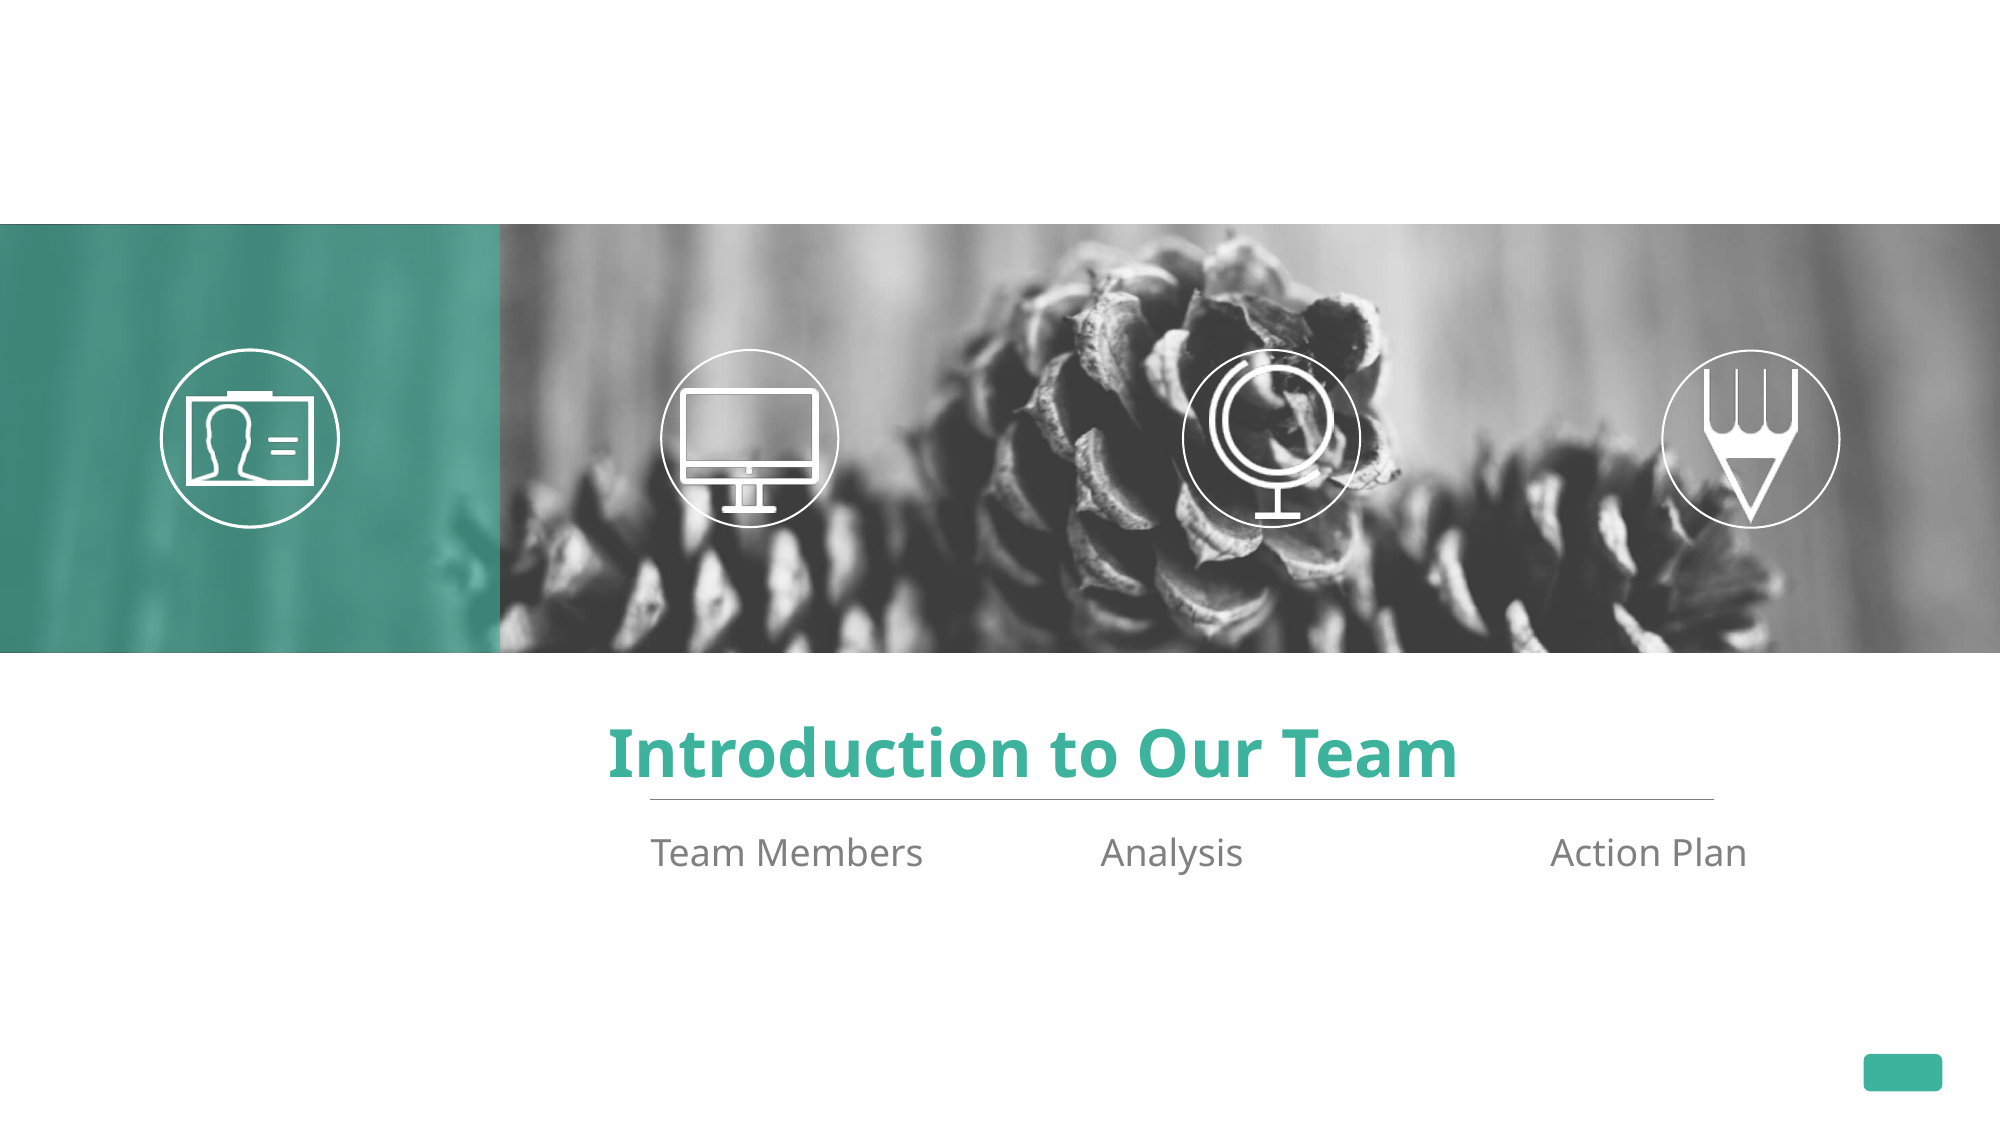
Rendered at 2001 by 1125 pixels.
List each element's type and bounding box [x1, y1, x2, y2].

text_box [661, 349, 839, 528]
text_box [1182, 349, 1361, 528]
list [0, 224, 2000, 653]
text_box [635, 703, 1908, 883]
text_box [1662, 350, 1840, 528]
slide_number [1677, 1042, 2000, 1103]
text_box [161, 349, 339, 528]
